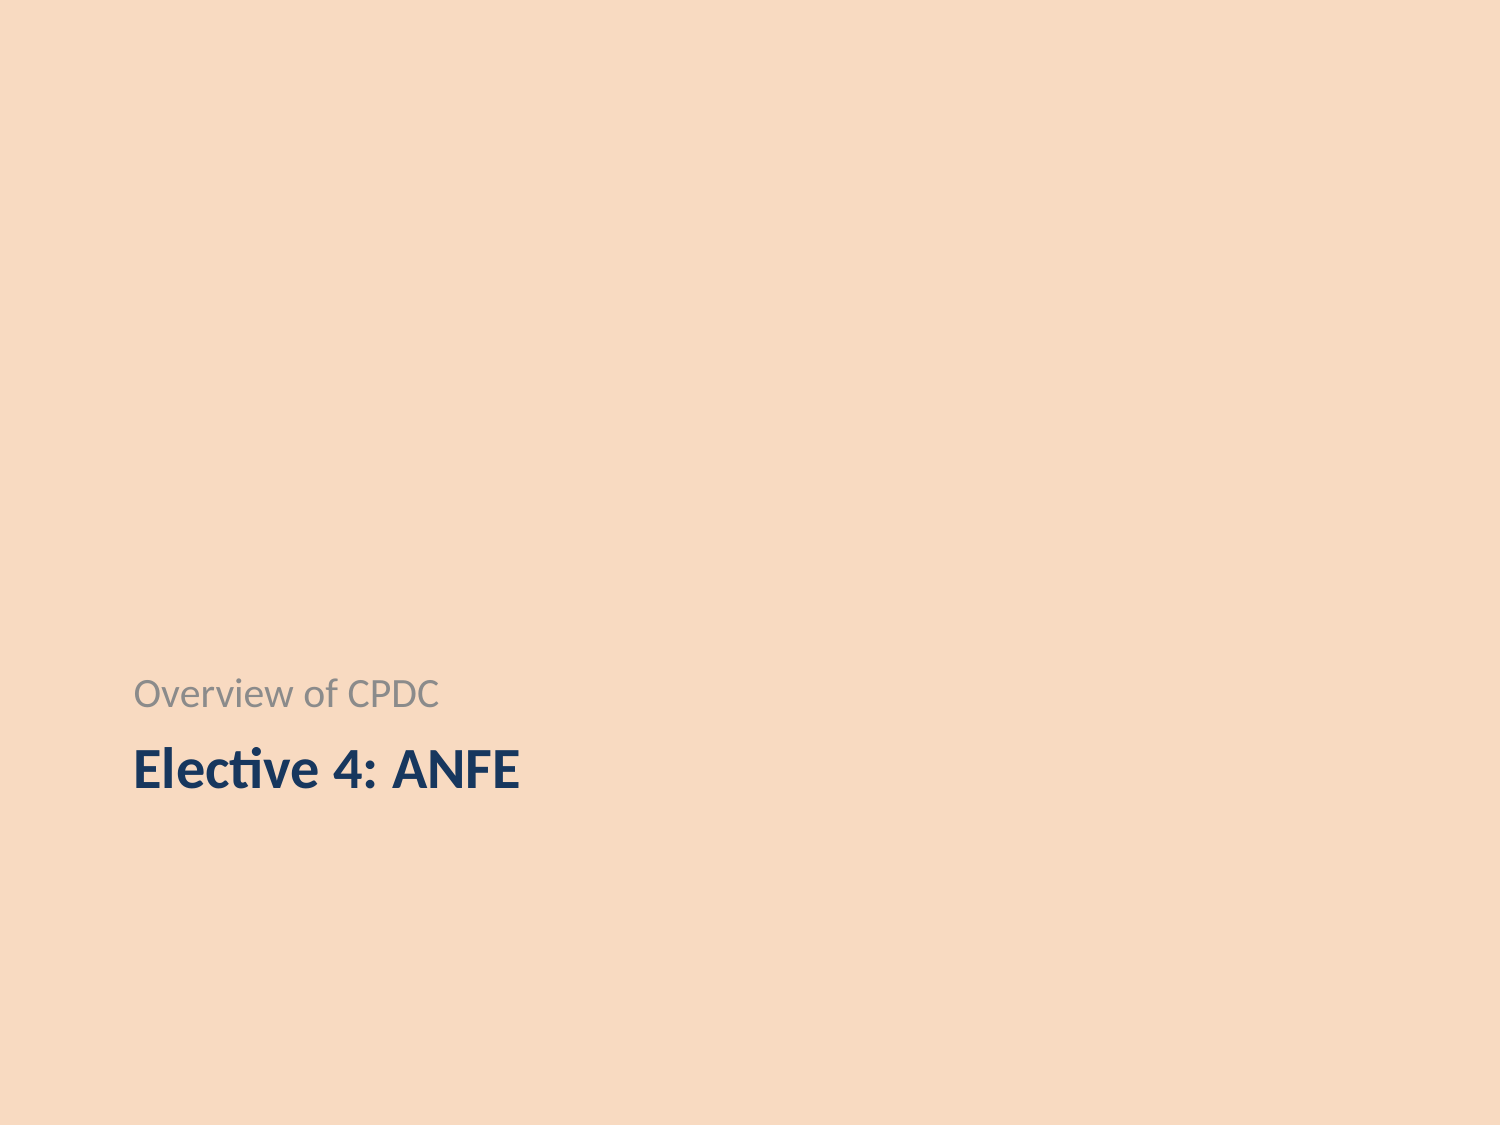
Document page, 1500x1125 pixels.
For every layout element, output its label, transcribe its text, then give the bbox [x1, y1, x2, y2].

title Elective 4: ANFE [118, 723, 1394, 947]
list Overview of CPDC [118, 476, 1394, 723]
